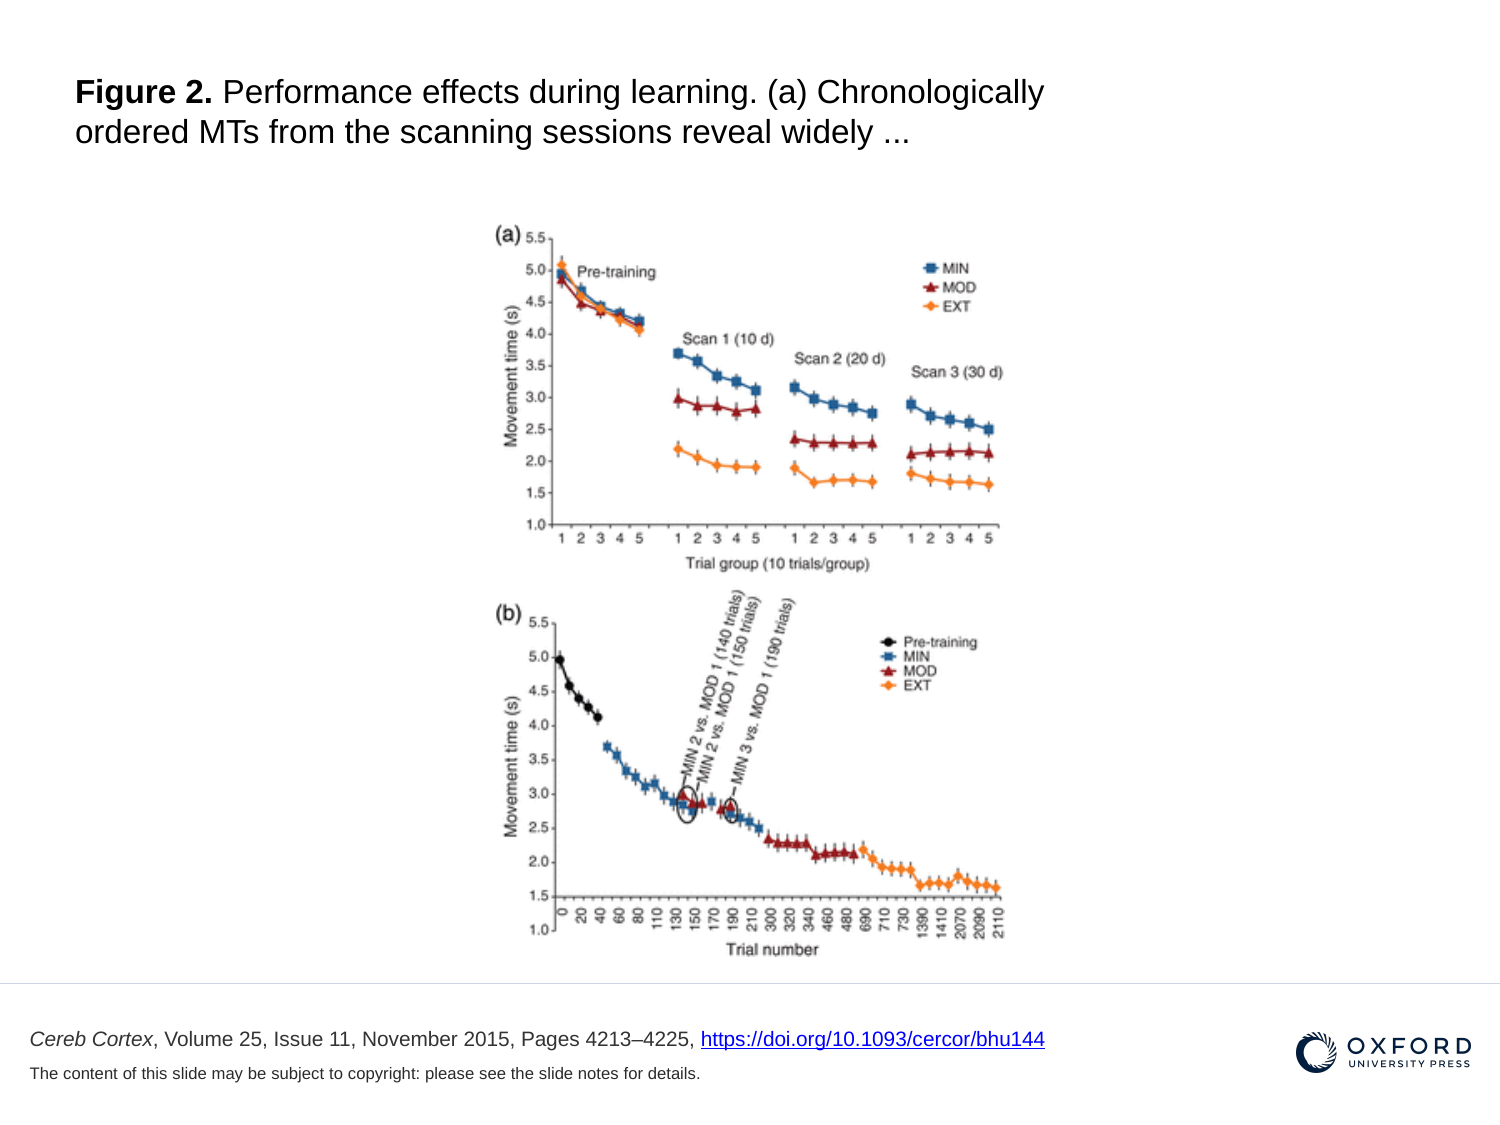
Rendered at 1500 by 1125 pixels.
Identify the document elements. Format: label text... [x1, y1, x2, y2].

footer Cereb Cortex, Volume 25, Issue 11, November 2015, Pages 4213–4225, https://doi.org/10.1093/cercor/bhu144 The content of this slide may be subject to copyright: please see the slide notes for details. [0, 983, 1260, 1125]
picture [1296, 1032, 1471, 1073]
title Figure 2. Performance effects during learning. (a) Chronologically ordered MTs from the scanning sessions reveal widely ... [75, 69, 1078, 171]
picture [495, 224, 1005, 957]
